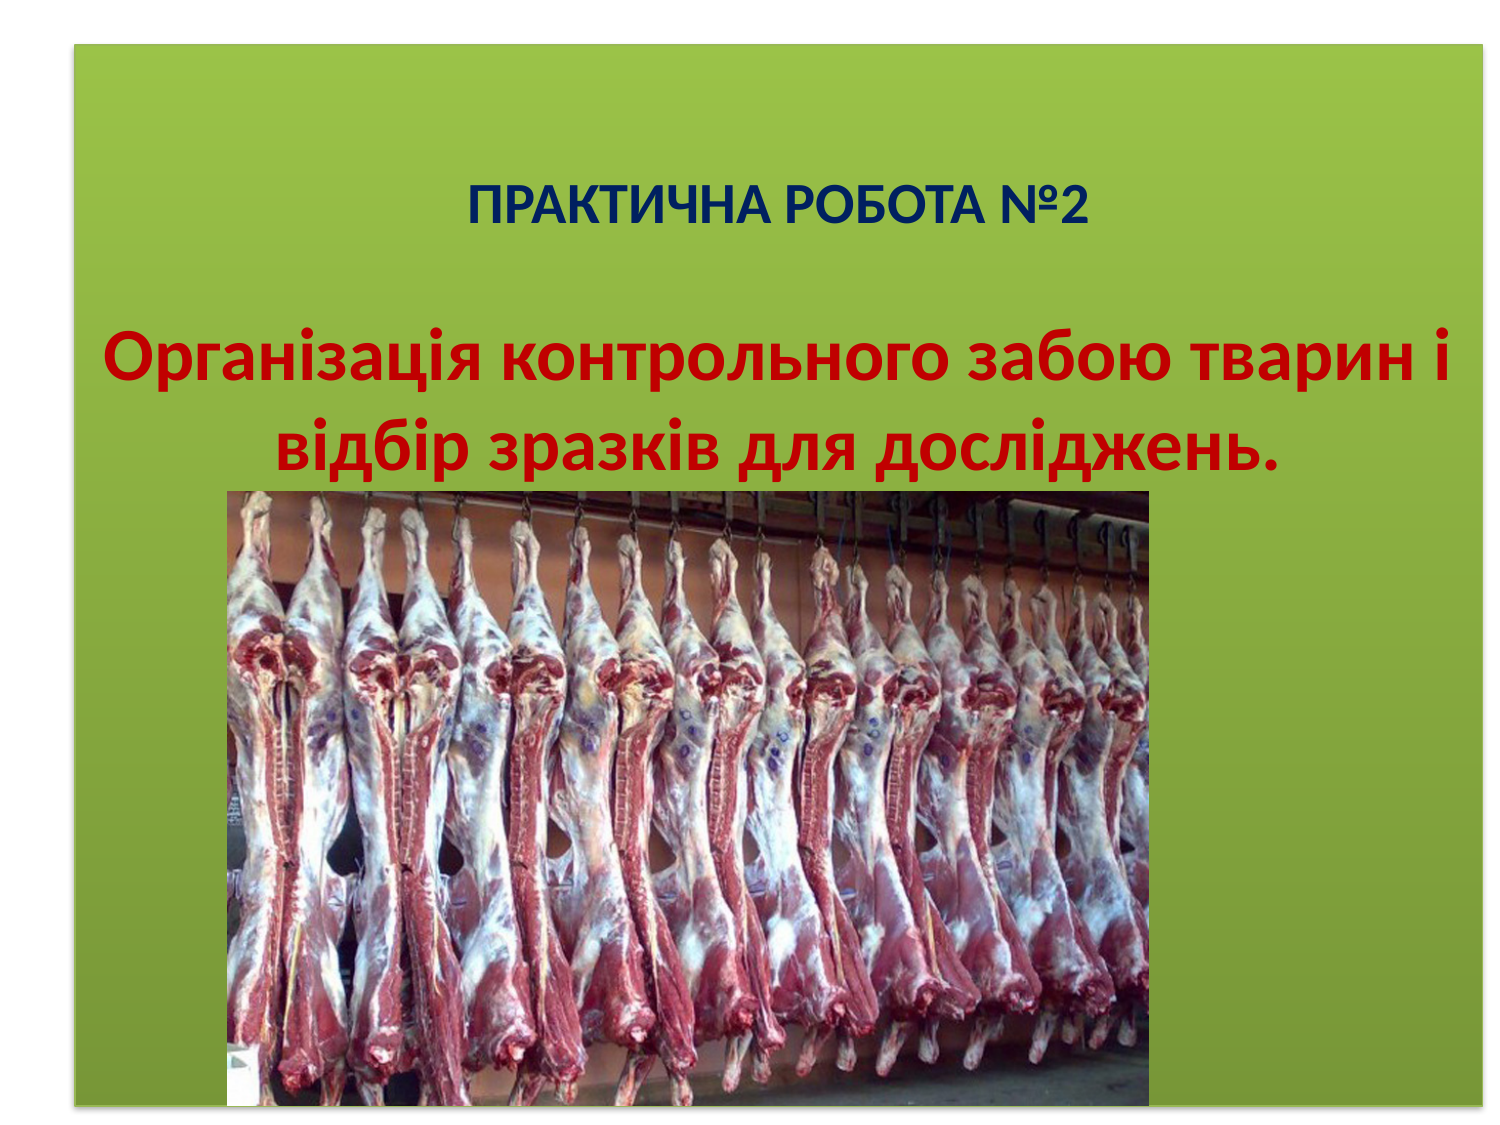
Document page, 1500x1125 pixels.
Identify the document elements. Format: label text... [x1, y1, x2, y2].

title ПРАКТИЧНА РОБОТА №2 Організація контрольного забою тварин і відбір зразків для досліджень. [74, 44, 1483, 1107]
picture [226, 491, 1149, 1107]
